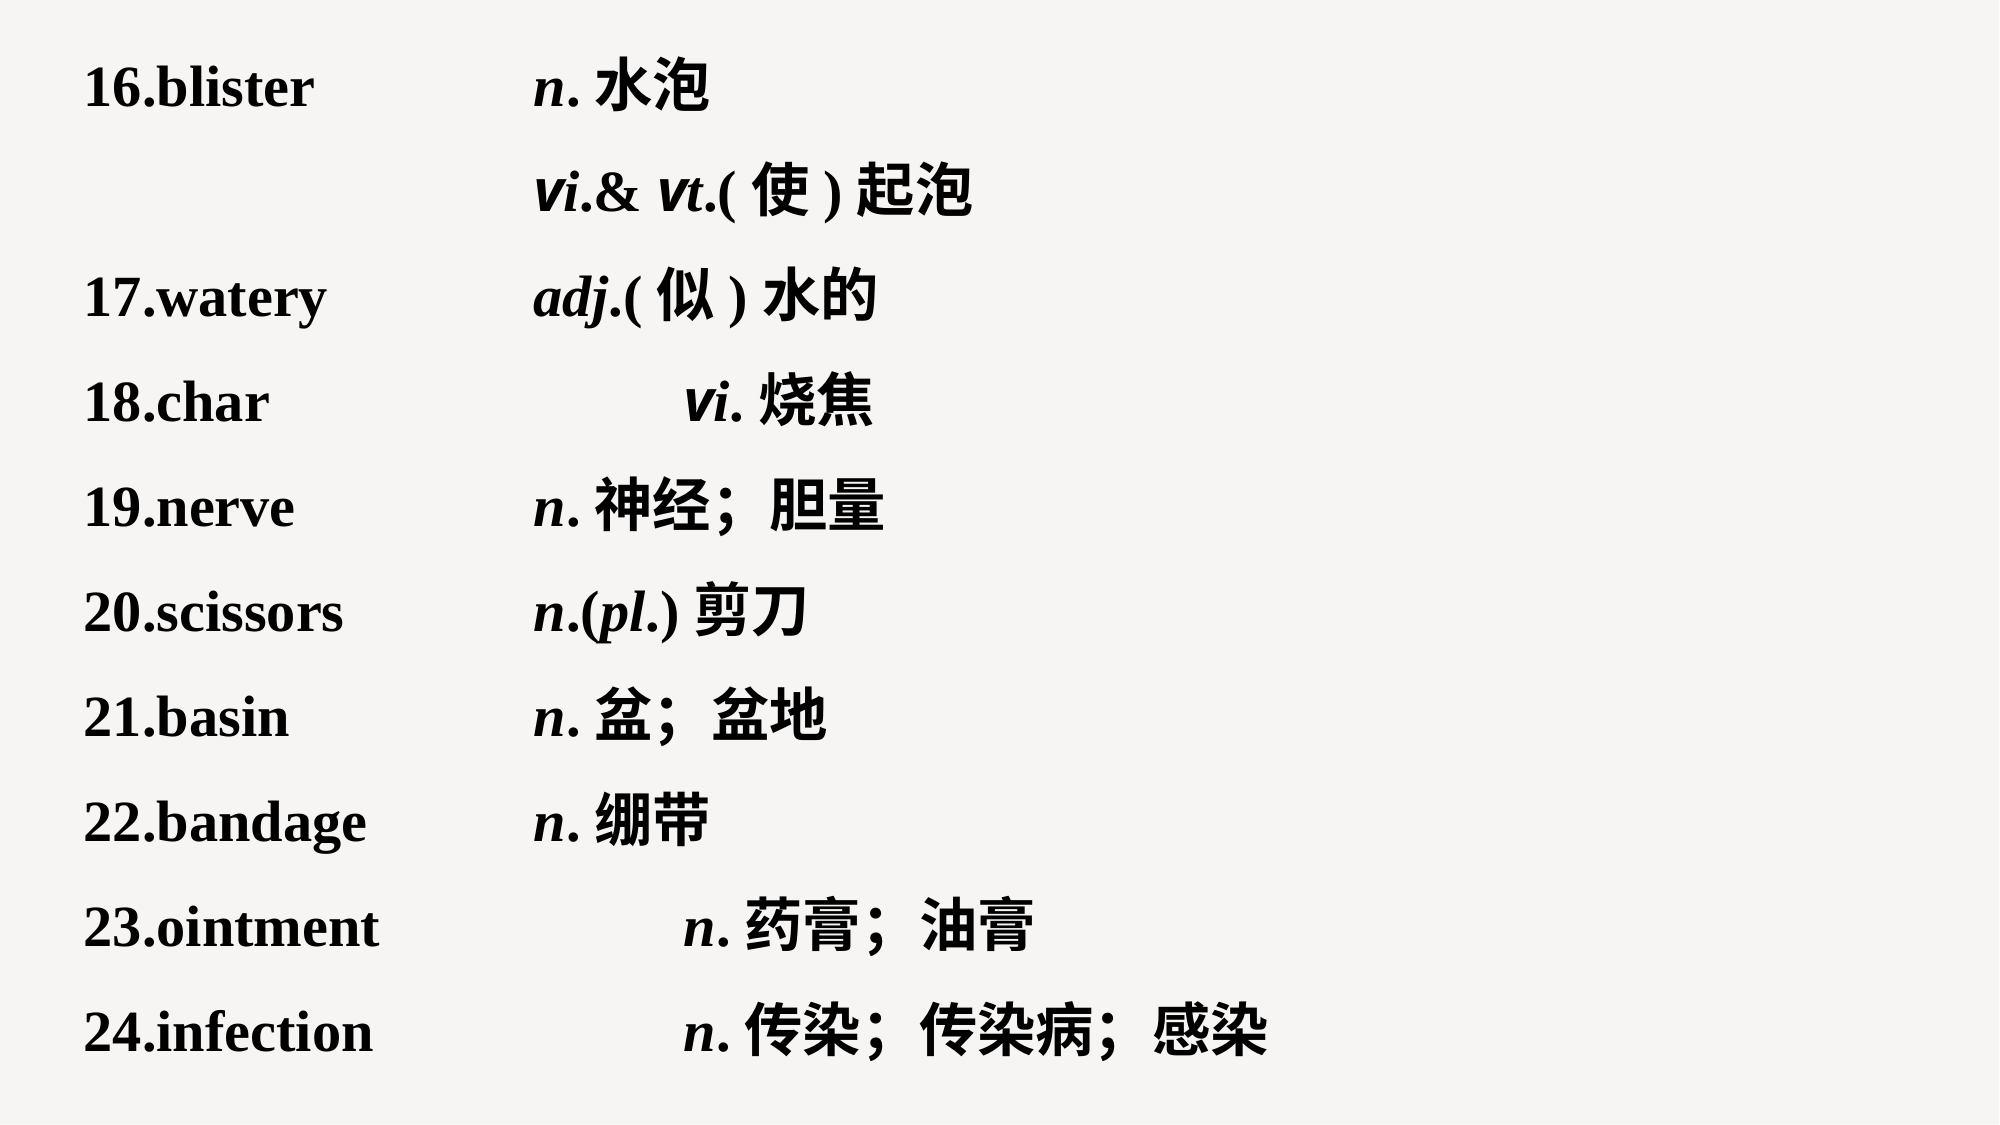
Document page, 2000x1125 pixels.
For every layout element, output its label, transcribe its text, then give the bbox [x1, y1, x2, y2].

text_box 16.blister n.水泡 vi.& vt.(使)起泡 17.watery adj.(似)水的 18.char vi.烧焦 19.nerve n.神经；胆量 20.scissors n.(pl.)剪刀 21.basin n.盆；盆地 22.bandage n.绷带 23.ointment n.药膏；油膏 24.infection n.传染；传染病；感染 [63, 3, 1936, 1073]
